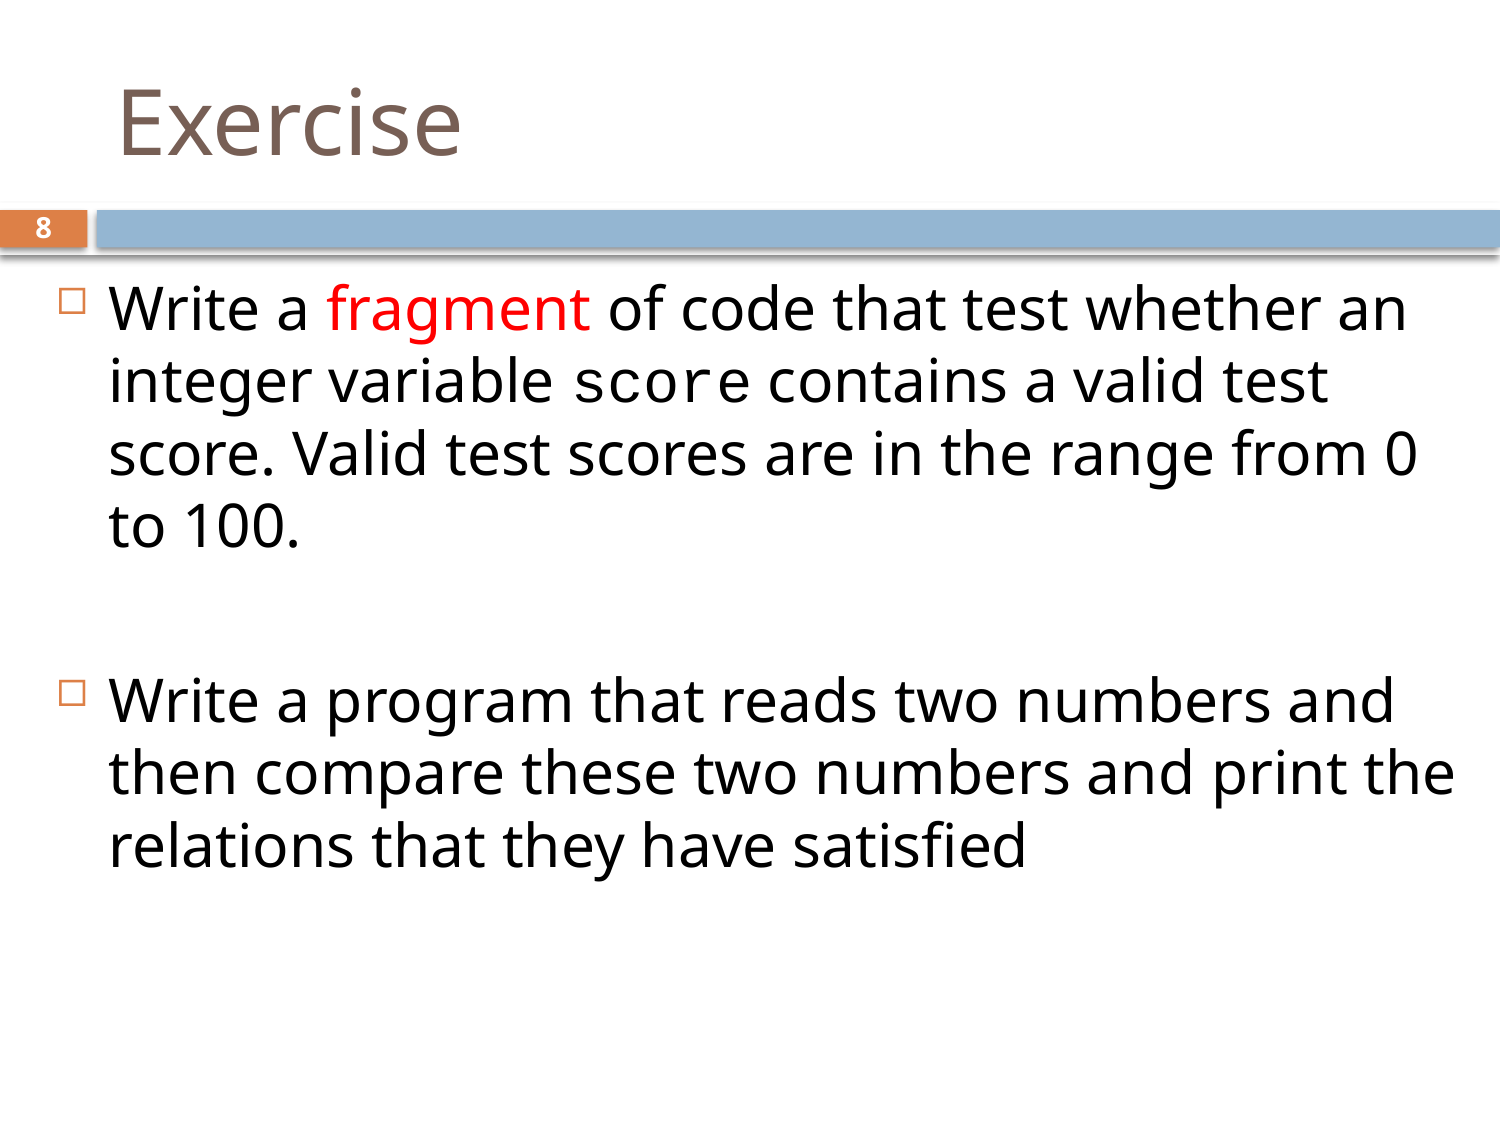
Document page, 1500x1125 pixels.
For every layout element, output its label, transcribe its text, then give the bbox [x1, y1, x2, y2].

title Exercise [100, 37, 1438, 200]
slide_number 8 [0, 208, 88, 249]
list Write a fragment of code that test whether an integer variable score contains a valid test score. Valid test scores are in the range from 0 to 100. Write a program that reads two numbers and then compare these two numbers and print the relations that they have satisfied [41, 262, 1500, 1000]
